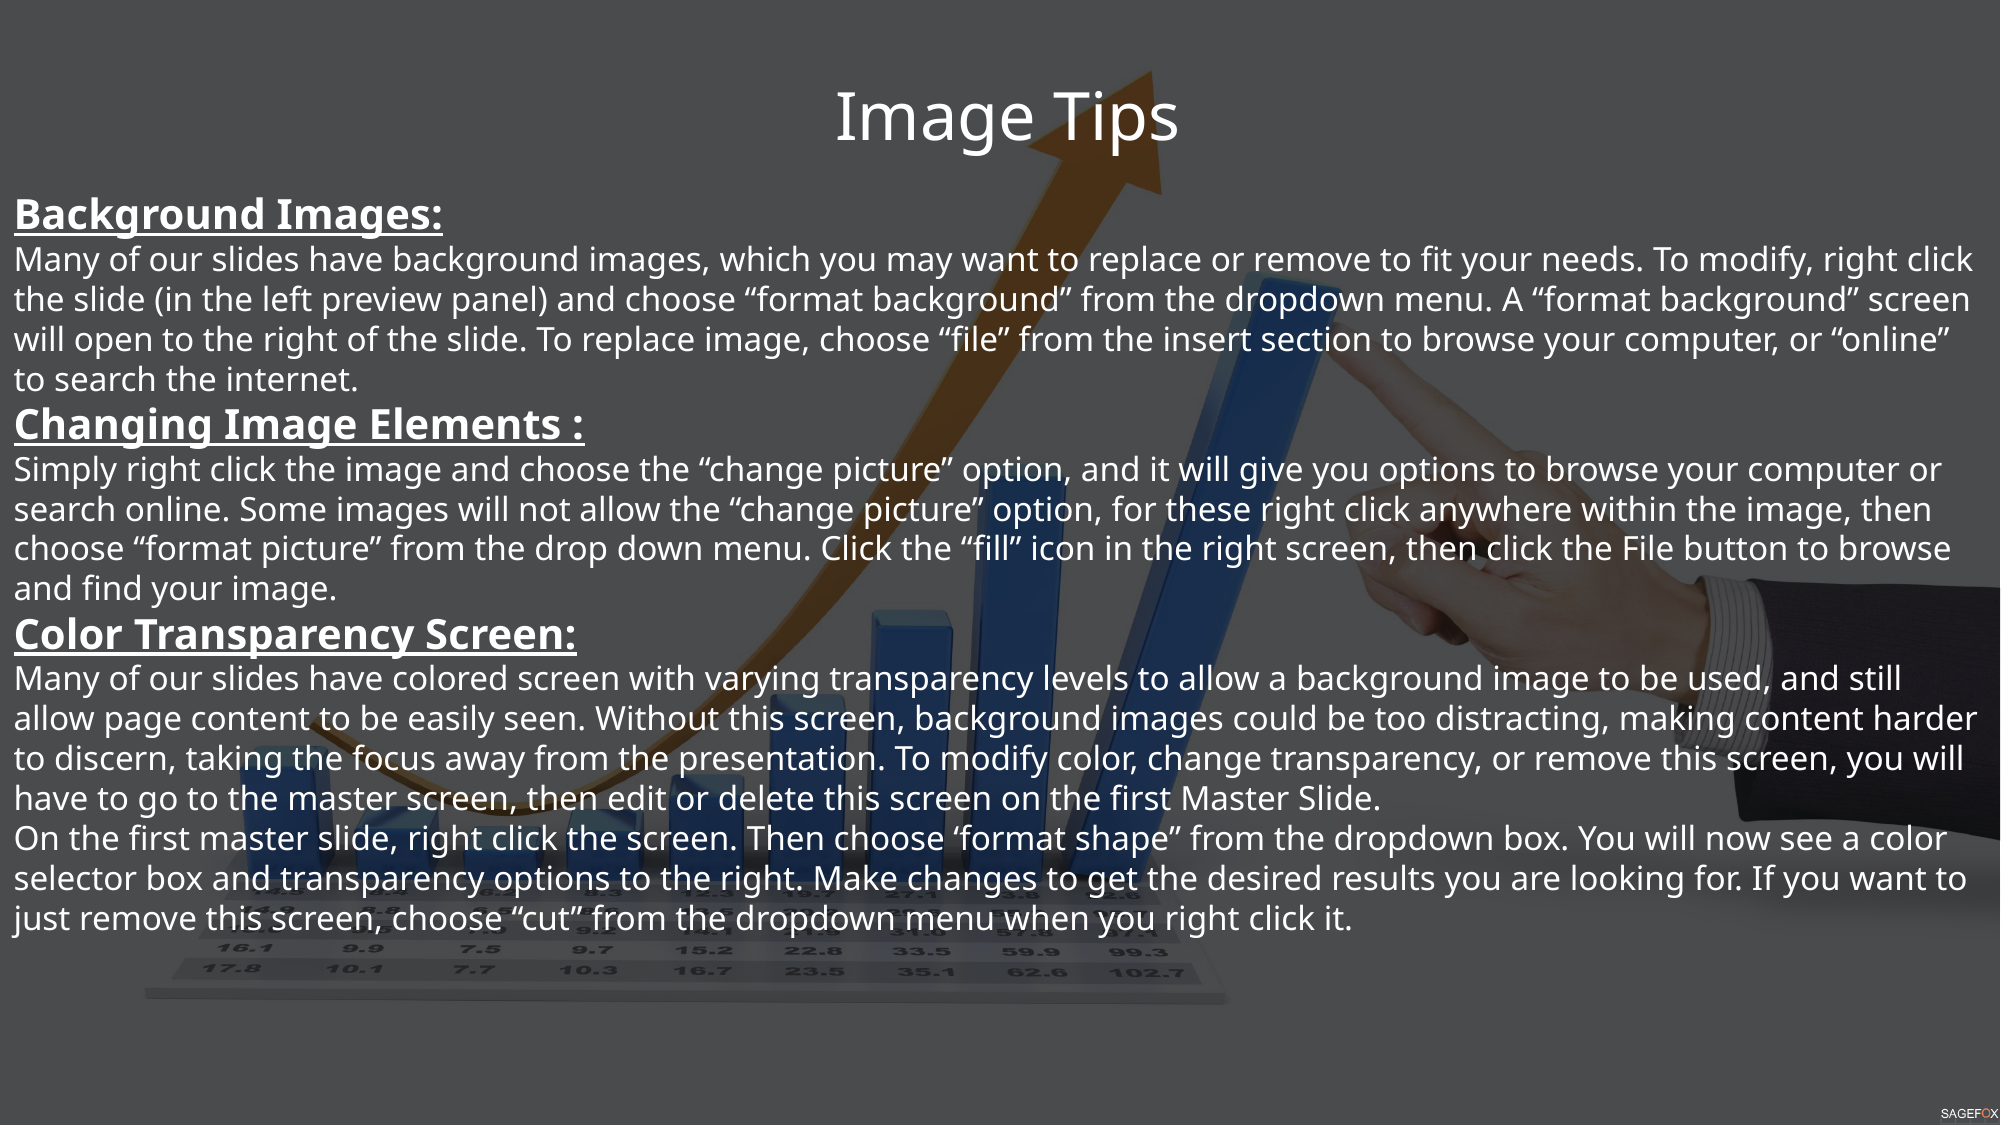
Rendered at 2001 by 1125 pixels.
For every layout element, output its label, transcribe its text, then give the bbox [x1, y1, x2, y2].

title Image Tips [597, 59, 1420, 177]
text_box Background Images: Many of our slides have background images, which you may want to replace or remove to fit your needs. To modify, right click the slide (in the left preview panel) and choose “format background” from the dropdown menu. A “format background” screen will open to the right of the slide. To replace image, choose “file” from the insert section to browse your computer, or “online” to search the internet. Changing Image Elements : Simply right click the image and choose the “change picture” option, and it will give you options to browse your computer or search online. Some images will not allow the “change picture” option, for these right click anywhere within the image, then choose “format picture” from the drop down menu. Click the “fill” icon in the right screen, then click the File button to browse and find your image. Color Transparency Screen: Many of our slides have colored screen with varying transparency levels to allow a background image to be used, and still allow page content to be easily seen. Without this screen, background images could be too distracting, making content harder to discern, taking the focus away from the presentation. To modify color, change transparency, or remove this screen, you will have to go to the master screen, then edit or delete this screen on the first Master Slide. On the first master slide, right click the screen. Then choose ‘format shape” from the dropdown box. You will now see a color selector box and transparency options to the right. Make changes to get the desired results you are looking for. If you want to just remove this screen, choose “cut” from the dropdown menu when you right click it. [0, 0, 2000, 1125]
